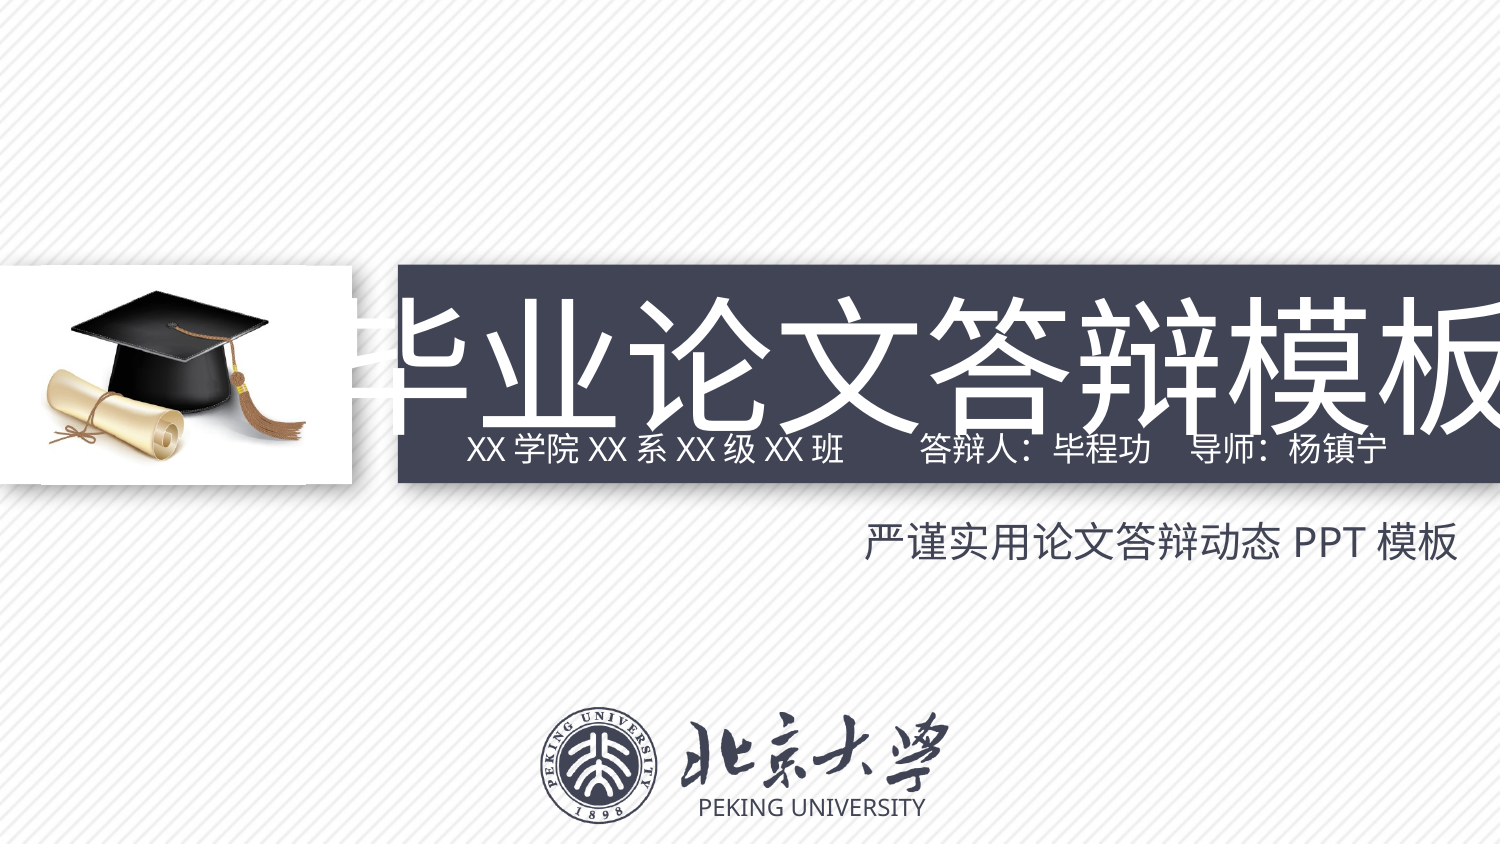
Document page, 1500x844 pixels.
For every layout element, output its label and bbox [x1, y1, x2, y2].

picture [0, 0, 1500, 844]
text_box [538, 684, 959, 830]
text_box [0, 265, 353, 485]
